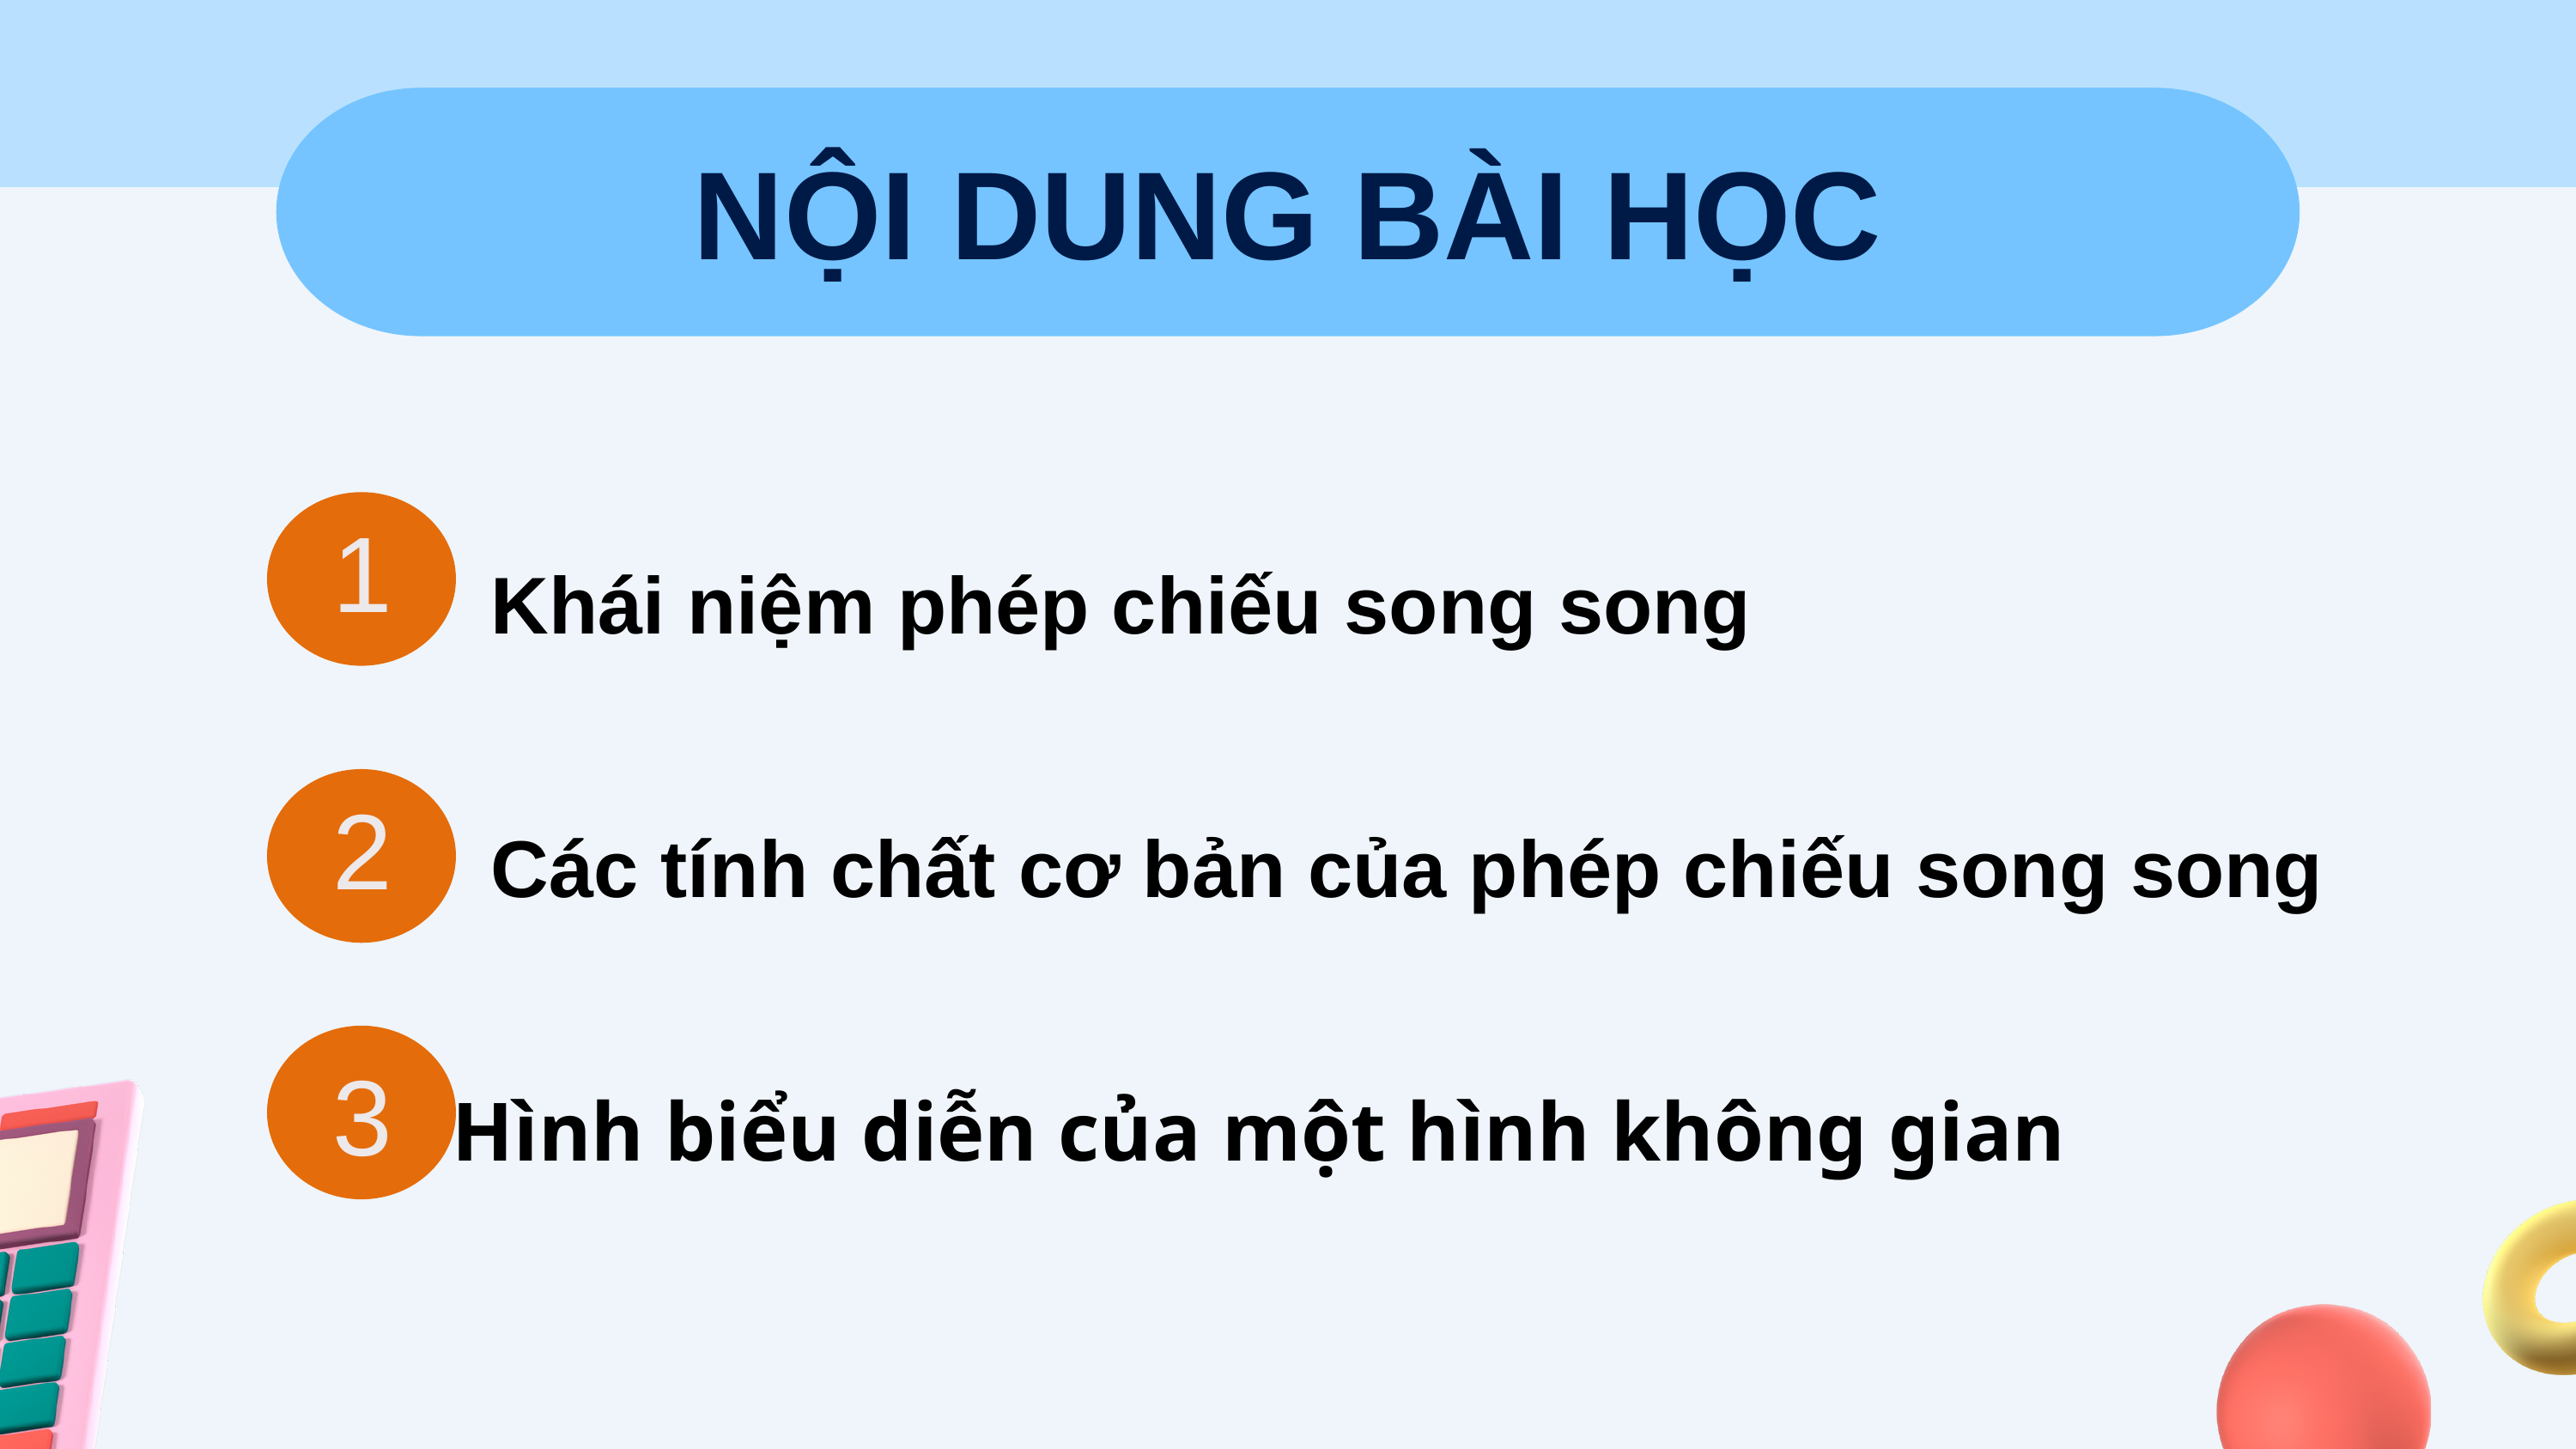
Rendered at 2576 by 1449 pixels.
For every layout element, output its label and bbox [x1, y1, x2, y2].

text_box [266, 1025, 2045, 1200]
text_box [266, 491, 1953, 666]
text_box [0, 0, 2576, 187]
text_box [0, 1079, 145, 1449]
text_box [276, 87, 2300, 336]
text_box [2482, 1199, 2576, 1375]
text_box [266, 762, 2361, 943]
text_box [2216, 1304, 2432, 1449]
